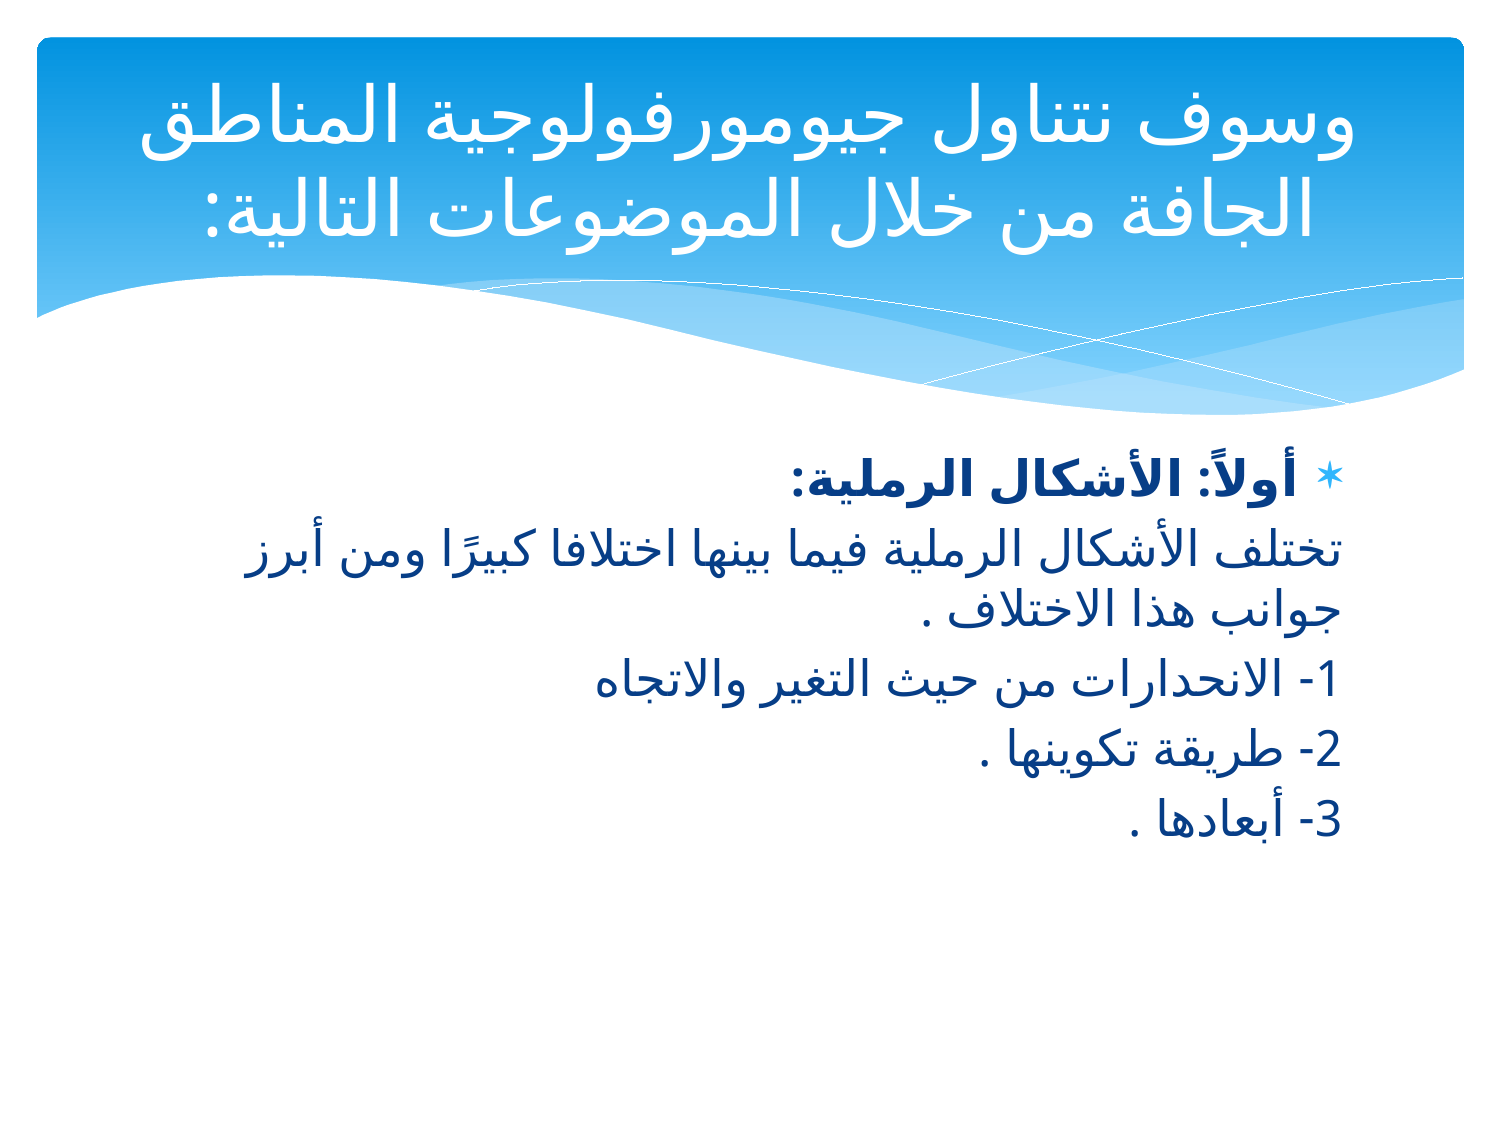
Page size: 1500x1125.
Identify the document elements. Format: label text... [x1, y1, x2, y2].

title وسوف نتناول جيومورفولوجية المناطق الجافة من خلال الموضوعات التالية: [75, 55, 1425, 261]
list أولاً: الأشكال الرملية: تختلف الأشكال الرملية فيما بينها اختلافا كبيرًا ومن أبرز جوانب هذا الاختلاف . 1- الانحدارات من حيث التغير والاتجاه 2- طريقة تكوينها . 3- أبعادها . [143, 438, 1359, 1005]
